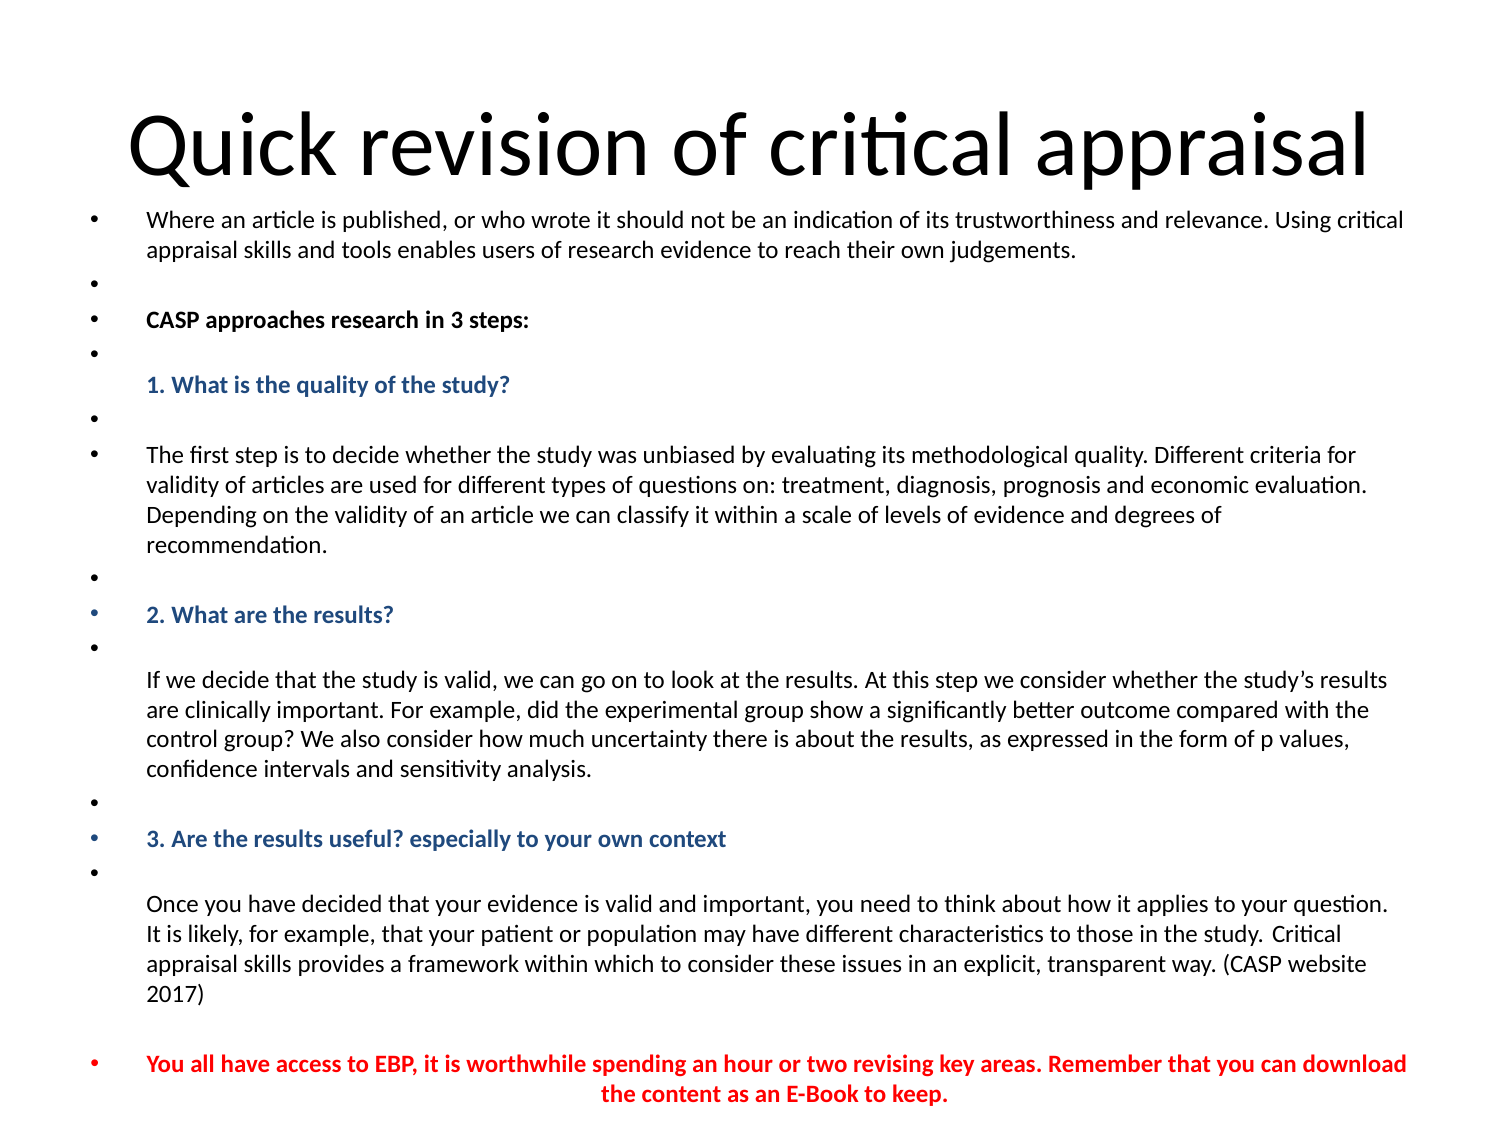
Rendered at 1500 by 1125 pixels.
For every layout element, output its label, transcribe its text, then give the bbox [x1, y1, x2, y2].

list Where an article is published, or who wrote it should not be an indication of its trustworthiness and relevance. Using critical appraisal skills and tools enables users of research evidence to reach their own judgements. CASP approaches research in 3 steps: 1. What is the quality of the study? The first step is to decide whether the study was unbiased by evaluating its methodological quality. Different criteria for validity of articles are used for different types of questions on: treatment, diagnosis, prognosis and economic evaluation. Depending on the validity of an article we can classify it within a scale of levels of evidence and degrees of recommendation. 2. What are the results? If we decide that the study is valid, we can go on to look at the results. At this step we consider whether the study’s results are clinically important. For example, did the experimental group show a significantly better outcome compared with the control group? We also consider how much uncertainty there is about the results, as expressed in the form of p values, confidence intervals and sensitivity analysis. 3. Are the results useful? especially to your own context Once you have decided that your evidence is valid and important, you need to think about how it applies to your question. It is likely, for example, that your patient or population may have different characteristics to those in the study. Critical appraisal skills provides a framework within which to consider these issues in an explicit, transparent way. (CASP website 2017) You all have access to EBP, it is worthwhile spending an hour or two revising key areas. Remember that you can download the content as an E-Book to keep. [75, 196, 1425, 1005]
title Quick revision of critical appraisal [75, 45, 1425, 196]
